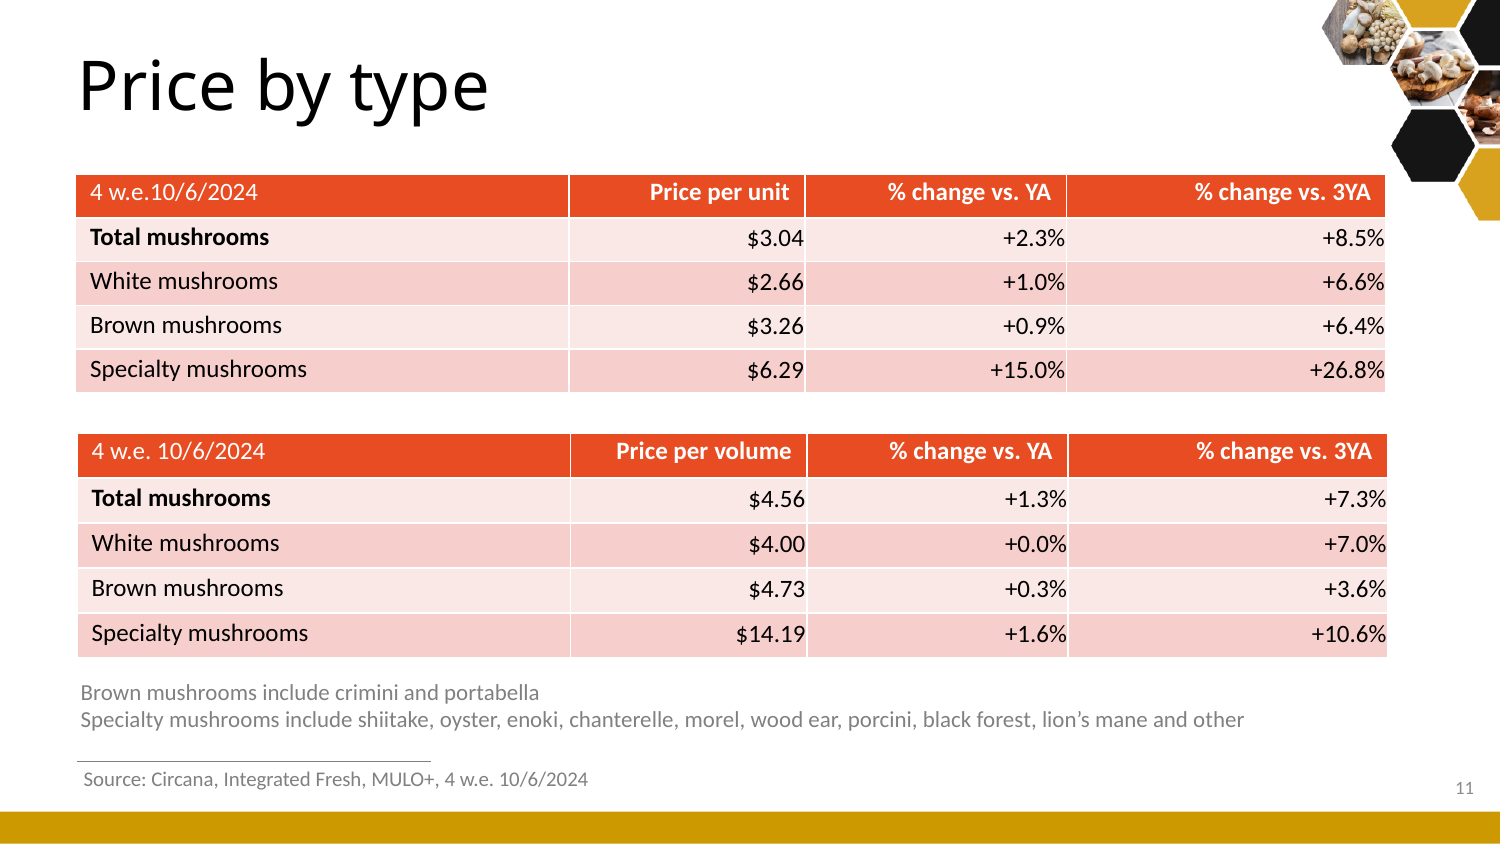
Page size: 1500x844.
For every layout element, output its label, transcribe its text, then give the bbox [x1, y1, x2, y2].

table_cell +6.4% [1067, 306, 1385, 348]
table_header % change vs. 3YA [1069, 434, 1387, 477]
table_cell $3.26 [570, 306, 804, 348]
table_cell $6.29 [570, 350, 804, 392]
table_cell $2.66 [570, 262, 804, 305]
text_box Source: Circana, Integrated Fresh, MULO+, 4 w.e. 10/6/2024 [68, 757, 604, 798]
table_cell $4.73 [571, 569, 806, 612]
table_cell +8.5% [1067, 219, 1385, 261]
table_cell +0.3% [808, 569, 1067, 612]
table_cell +0.0% [808, 524, 1067, 567]
table_header % change vs. YA [808, 434, 1067, 477]
table_cell Specialty mushrooms [76, 350, 568, 392]
text_box Brown mushrooms include crimini and portabella Specialty mushrooms include shiitake, oyster, enoki, chanterelle, morel, wood ear, porcini, black forest, lion’s mane and other [65, 670, 1262, 740]
table_cell +1.6% [808, 614, 1067, 657]
picture [0, 0, 1500, 811]
table_cell $3.04 [570, 219, 804, 261]
table_cell +6.6% [1067, 262, 1385, 305]
table_header Price per volume [571, 434, 806, 477]
table_cell +1.0% [806, 262, 1066, 305]
table_cell $14.19 [571, 614, 806, 657]
table_cell +7.3% [1069, 479, 1387, 522]
slide_number 11 [1151, 764, 1490, 810]
table_cell Brown mushrooms [78, 569, 570, 612]
table_header Price per unit [570, 175, 804, 217]
table_cell +26.8% [1067, 350, 1385, 392]
table_cell White mushrooms [78, 524, 570, 567]
table_cell +1.3% [808, 479, 1067, 522]
table_cell Total mushrooms [76, 219, 568, 261]
table_header 4 w.e. 10/6/2024 [78, 434, 570, 477]
table_header % change vs. 3YA [1067, 175, 1385, 217]
table_cell $4.56 [571, 479, 806, 522]
table_cell Brown mushrooms [76, 306, 568, 348]
table_header 4 w.e.10/6/2024 [76, 175, 568, 217]
table_cell +7.0% [1069, 524, 1387, 567]
table_cell White mushrooms [76, 262, 568, 305]
table_cell +2.3% [806, 219, 1066, 261]
table_cell +10.6% [1069, 614, 1387, 657]
table_cell +0.9% [806, 306, 1066, 348]
table_cell +15.0% [806, 350, 1066, 392]
title Price by type [62, 6, 1357, 170]
table_header % change vs. YA [806, 175, 1066, 217]
table_cell Total mushrooms [78, 479, 570, 522]
table_cell +3.6% [1069, 569, 1387, 612]
table_cell $4.00 [571, 524, 806, 567]
table_cell Specialty mushrooms [78, 614, 570, 657]
